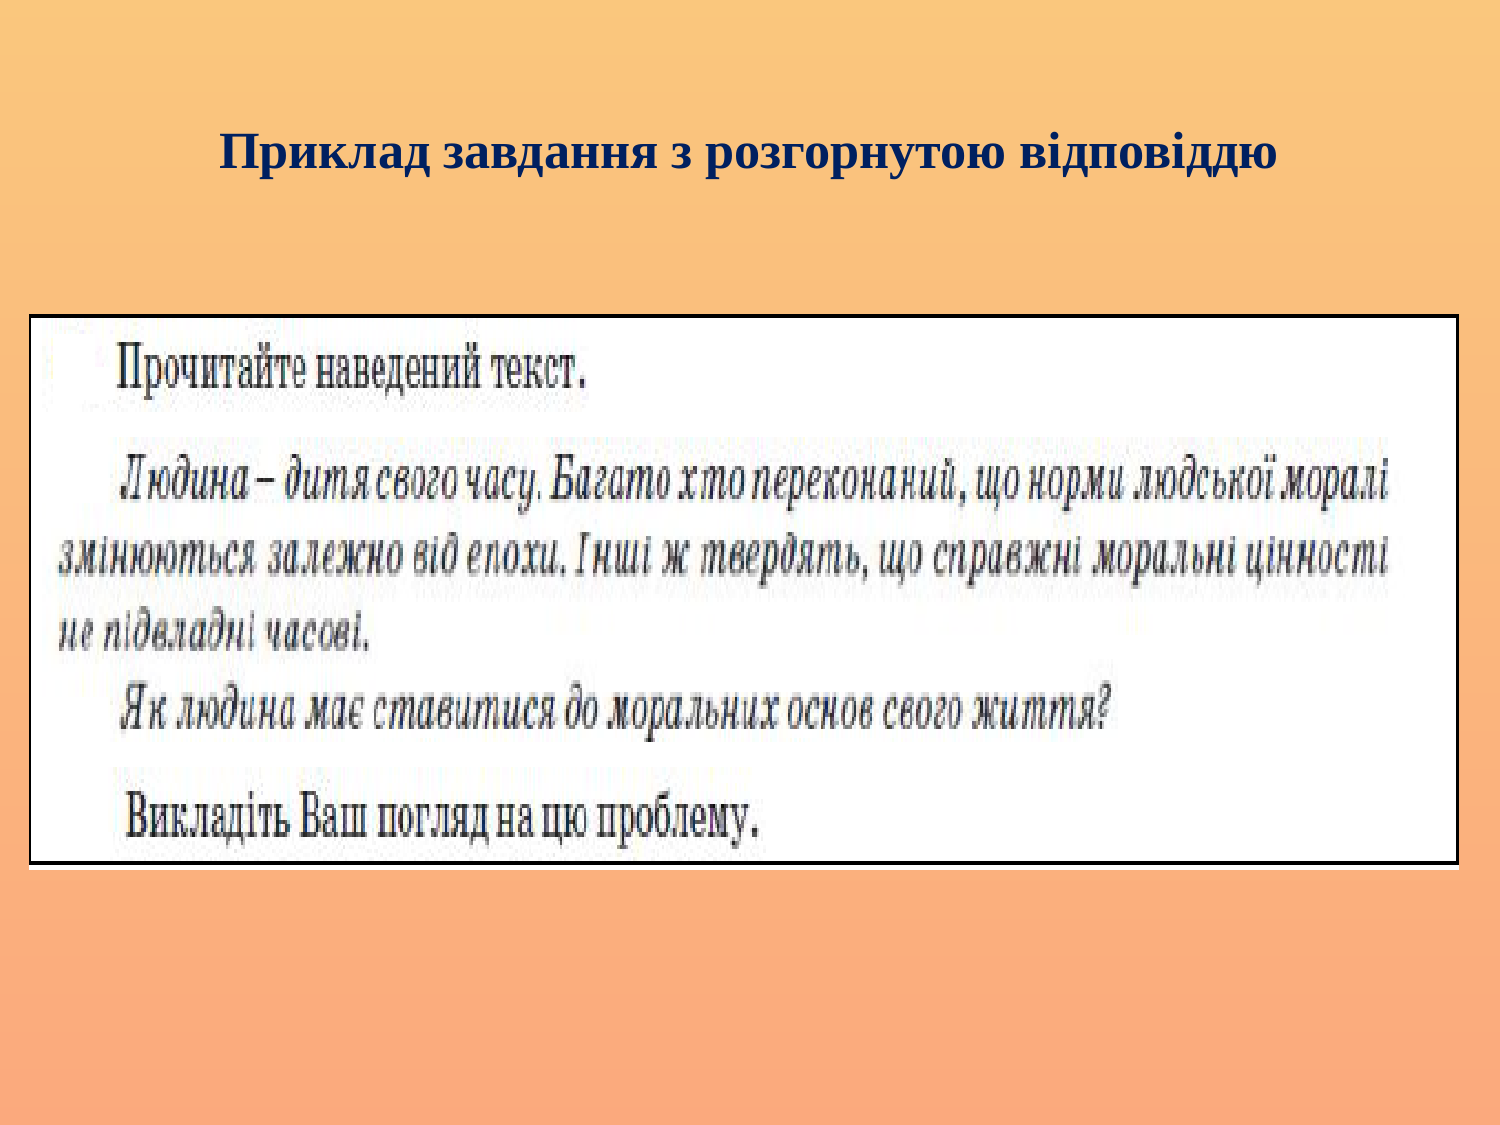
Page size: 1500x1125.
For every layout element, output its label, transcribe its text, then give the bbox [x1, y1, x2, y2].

title Приклад завдання з розгорнутою відповіддю [75, 45, 1425, 188]
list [29, 314, 1459, 870]
